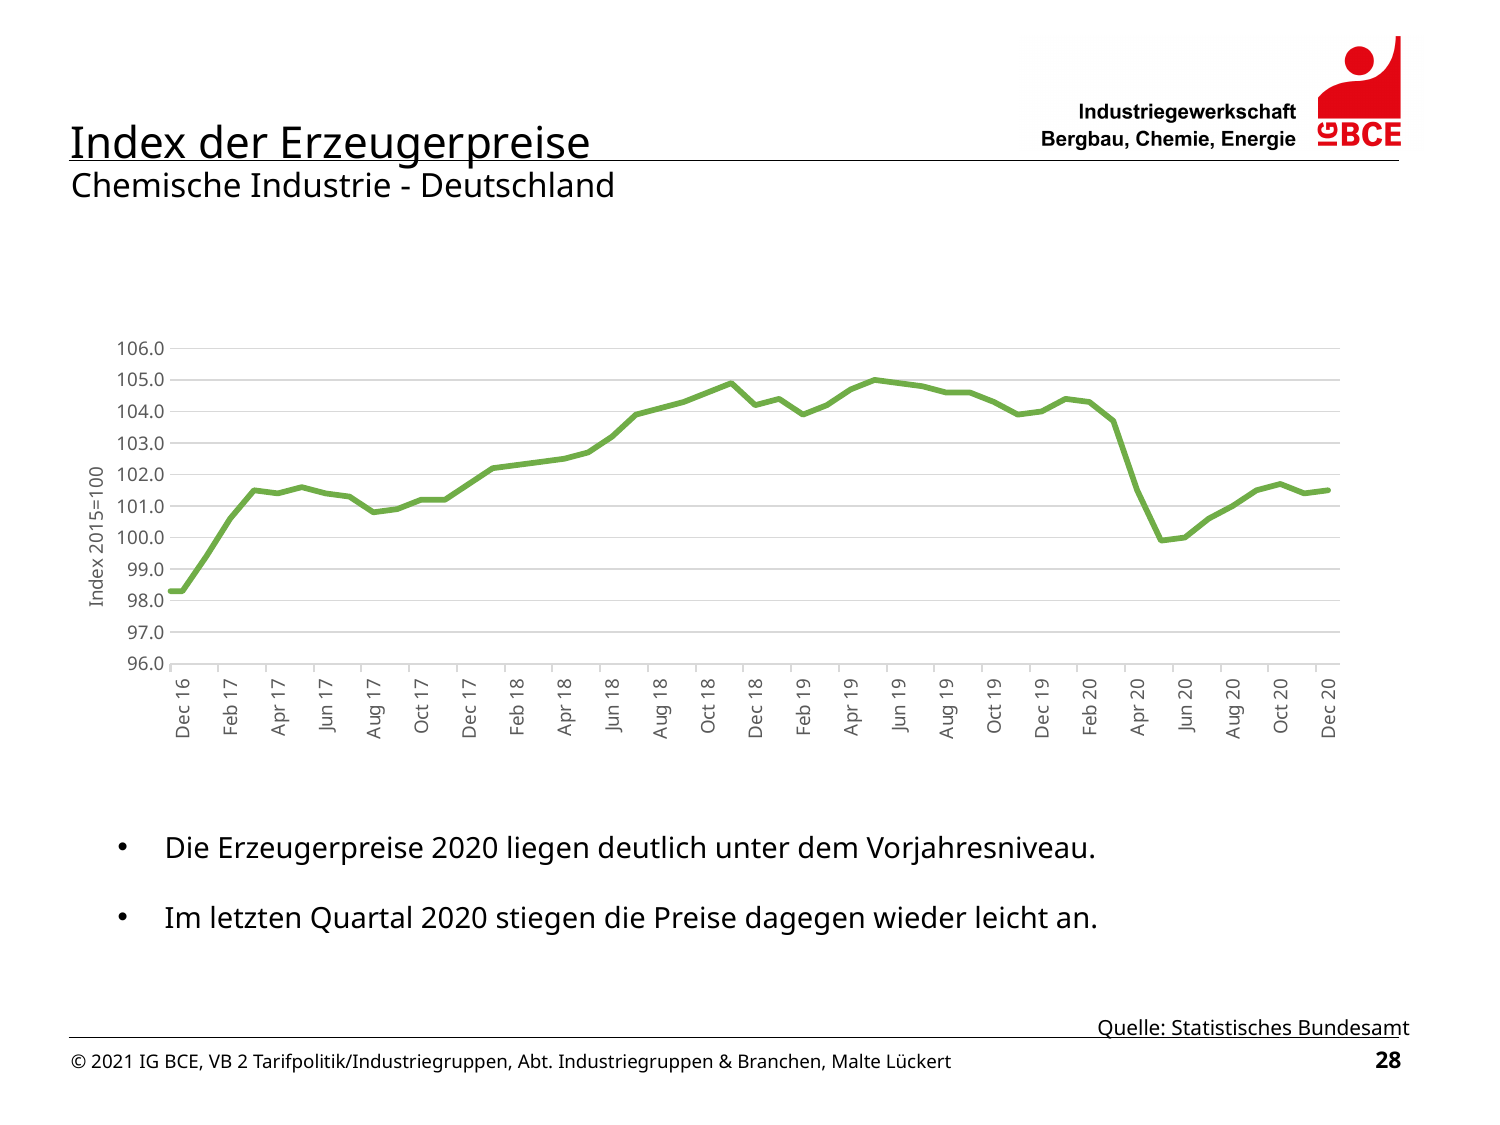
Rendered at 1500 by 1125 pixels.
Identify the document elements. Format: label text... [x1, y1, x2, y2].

text_box Die Erzeugerpreise 2020 liegen deutlich unter dem Vorjahresniveau. Im letzten Quartal 2020 stiegen die Preise dagegen wieder leicht an. [102, 786, 1403, 942]
title Index der Erzeugerpreise Chemische Industrie - Deutschland [55, 113, 1373, 264]
chart [76, 243, 1389, 764]
picture [1019, 35, 1424, 151]
text_box Quelle: Statistisches Bundesamt [1005, 1006, 1500, 1047]
